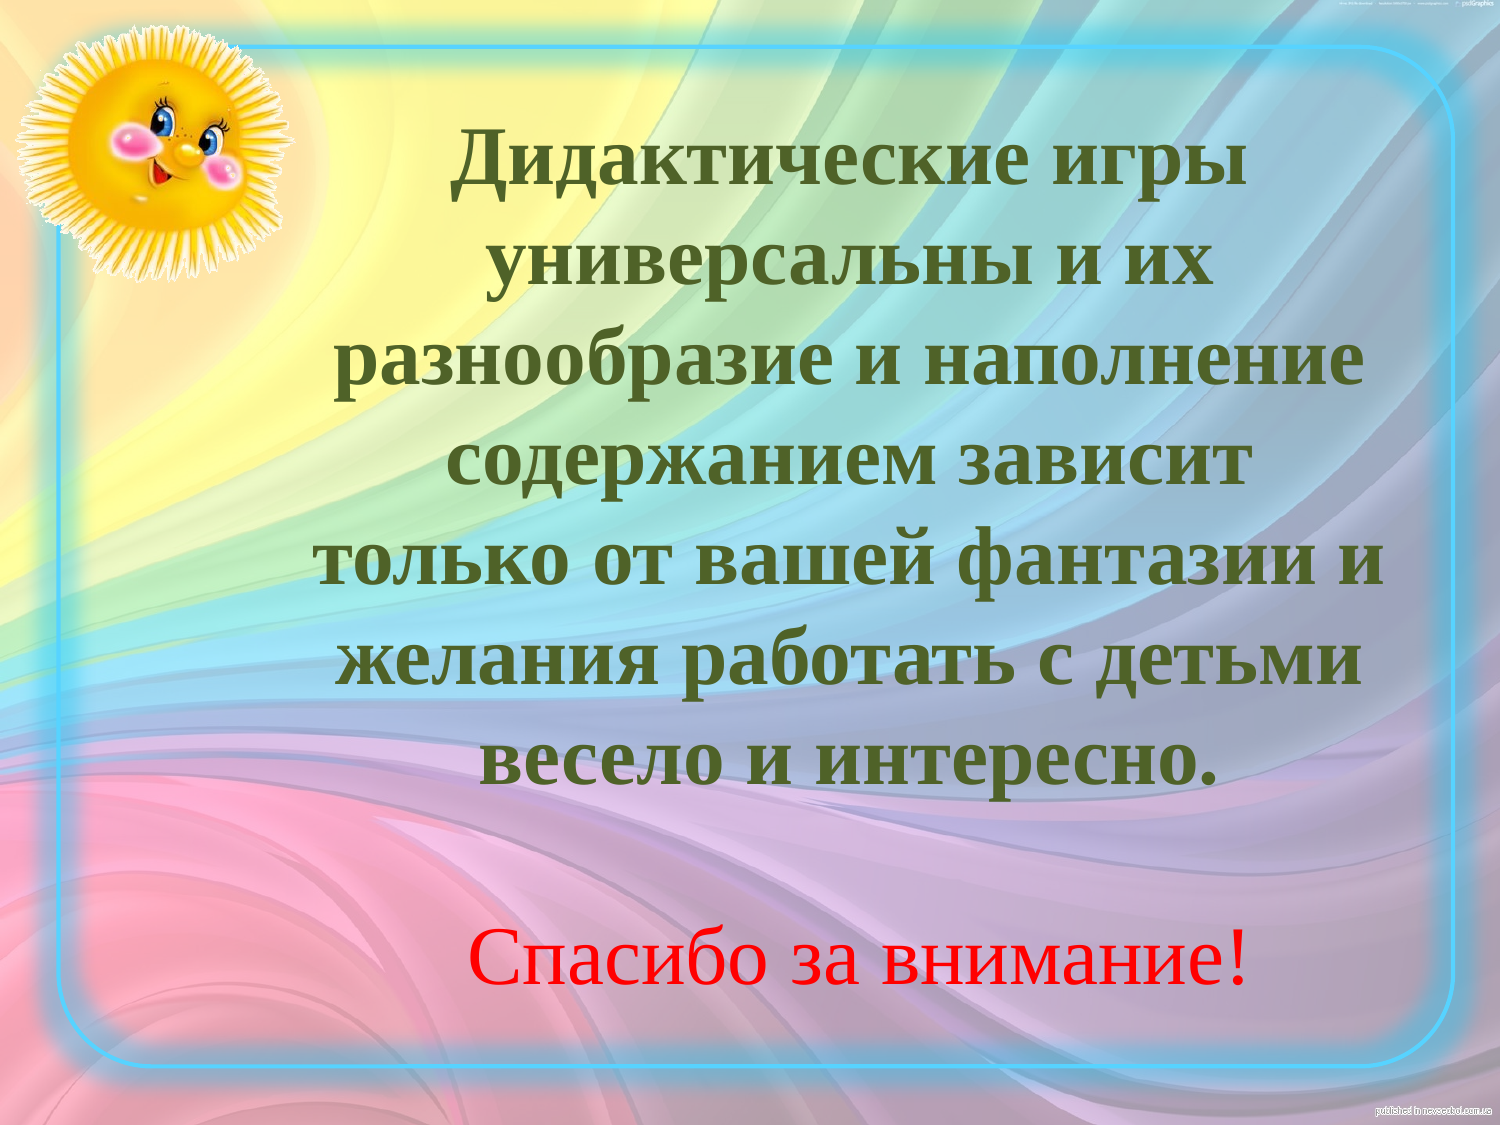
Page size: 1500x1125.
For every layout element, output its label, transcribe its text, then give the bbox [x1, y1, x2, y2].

picture [11, 11, 340, 340]
text_box Дидактические игры универсальны и их разнообразие и наполнение содержанием зависит только от вашей фантазии и желания работать с детьми весело и интересно. Спасибо за внимание! [292, 93, 1407, 1009]
